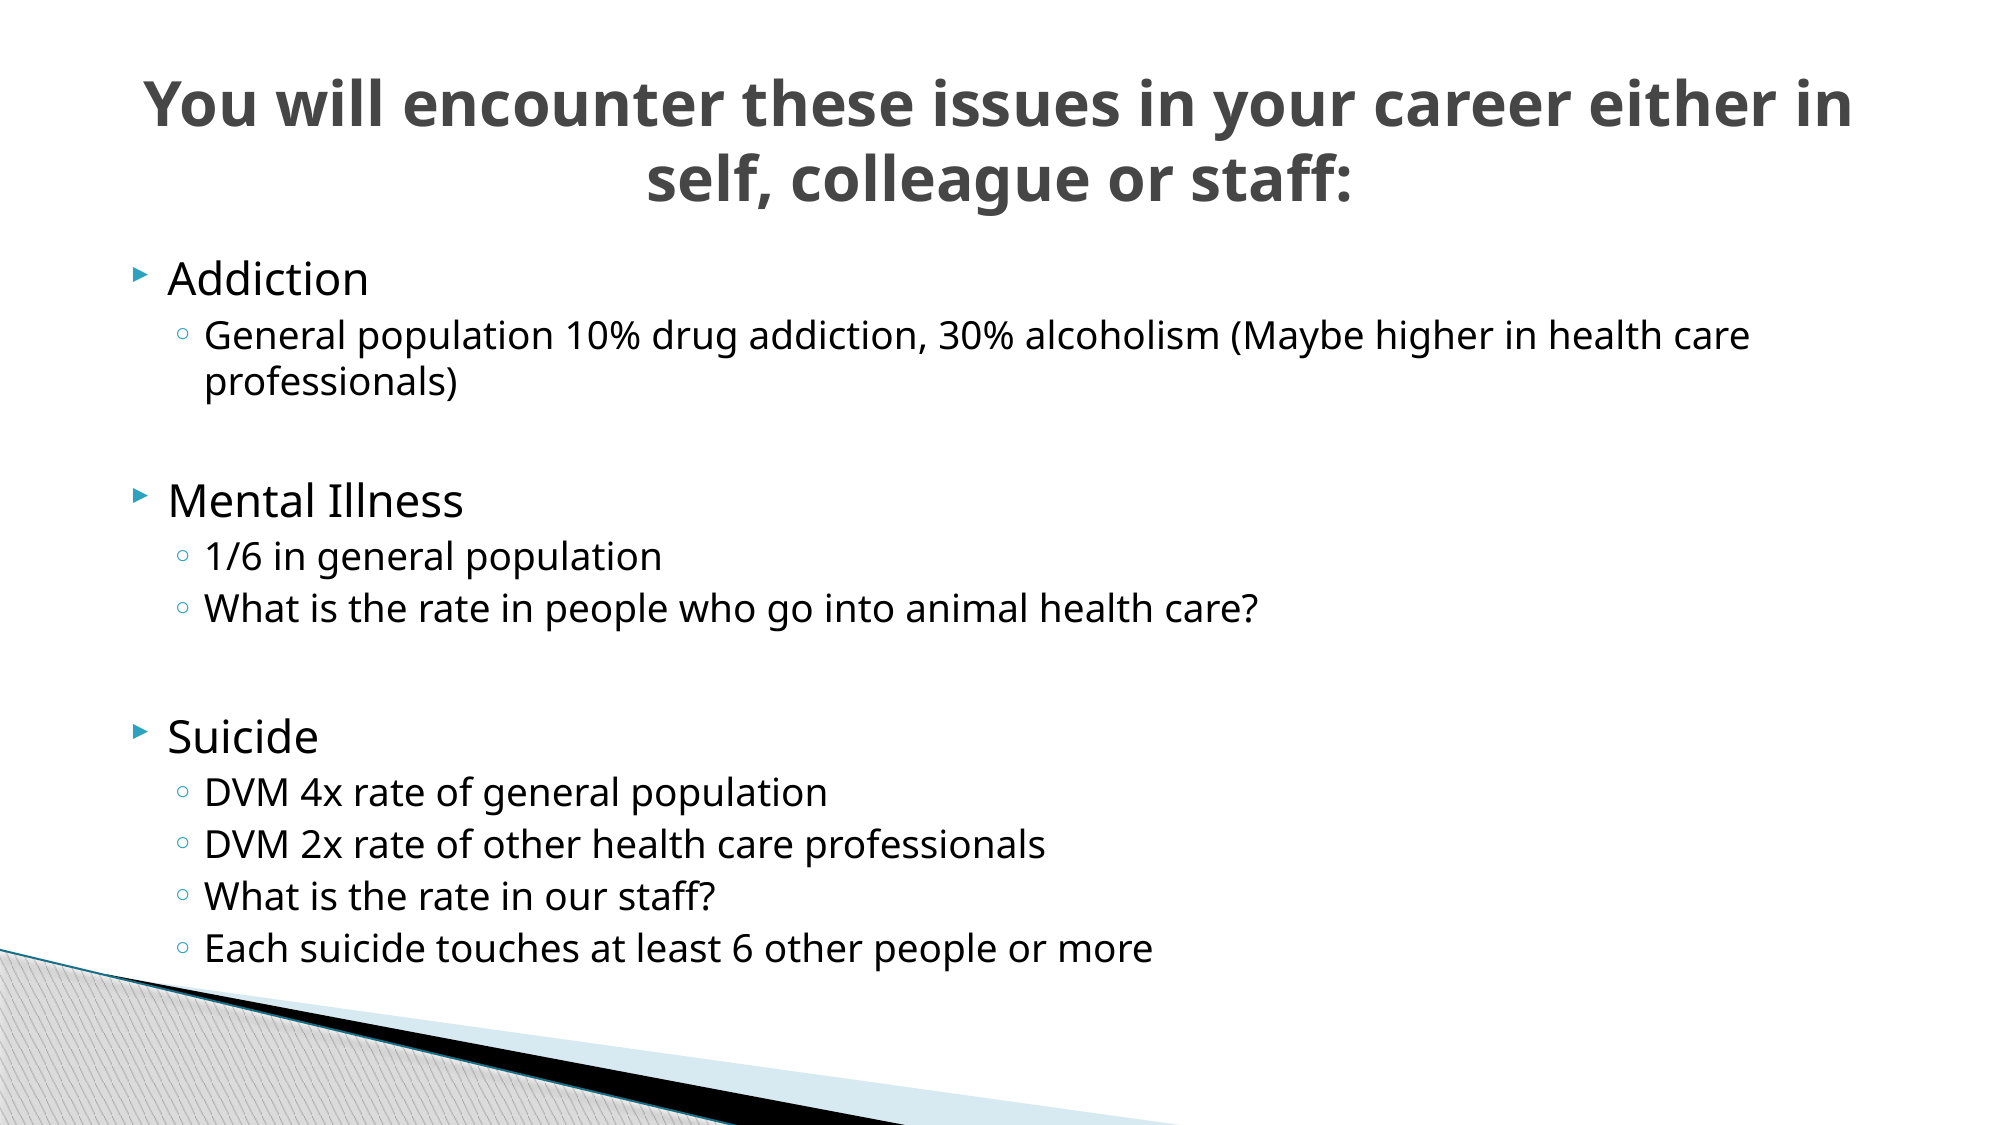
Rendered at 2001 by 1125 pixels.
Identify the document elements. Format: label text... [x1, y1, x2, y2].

title You will encounter these issues in your career either in self, colleague or staff: [99, 45, 1900, 233]
list Addiction General population 10% drug addiction, 30% alcoholism (Maybe higher in health care professionals) Mental Illness 1/6 in general population What is the rate in people who go into animal health care? Suicide DVM 4x rate of general population DVM 2x rate of other health care professionals What is the rate in our staff? Each suicide touches at least 6 other people or more [99, 243, 1900, 986]
